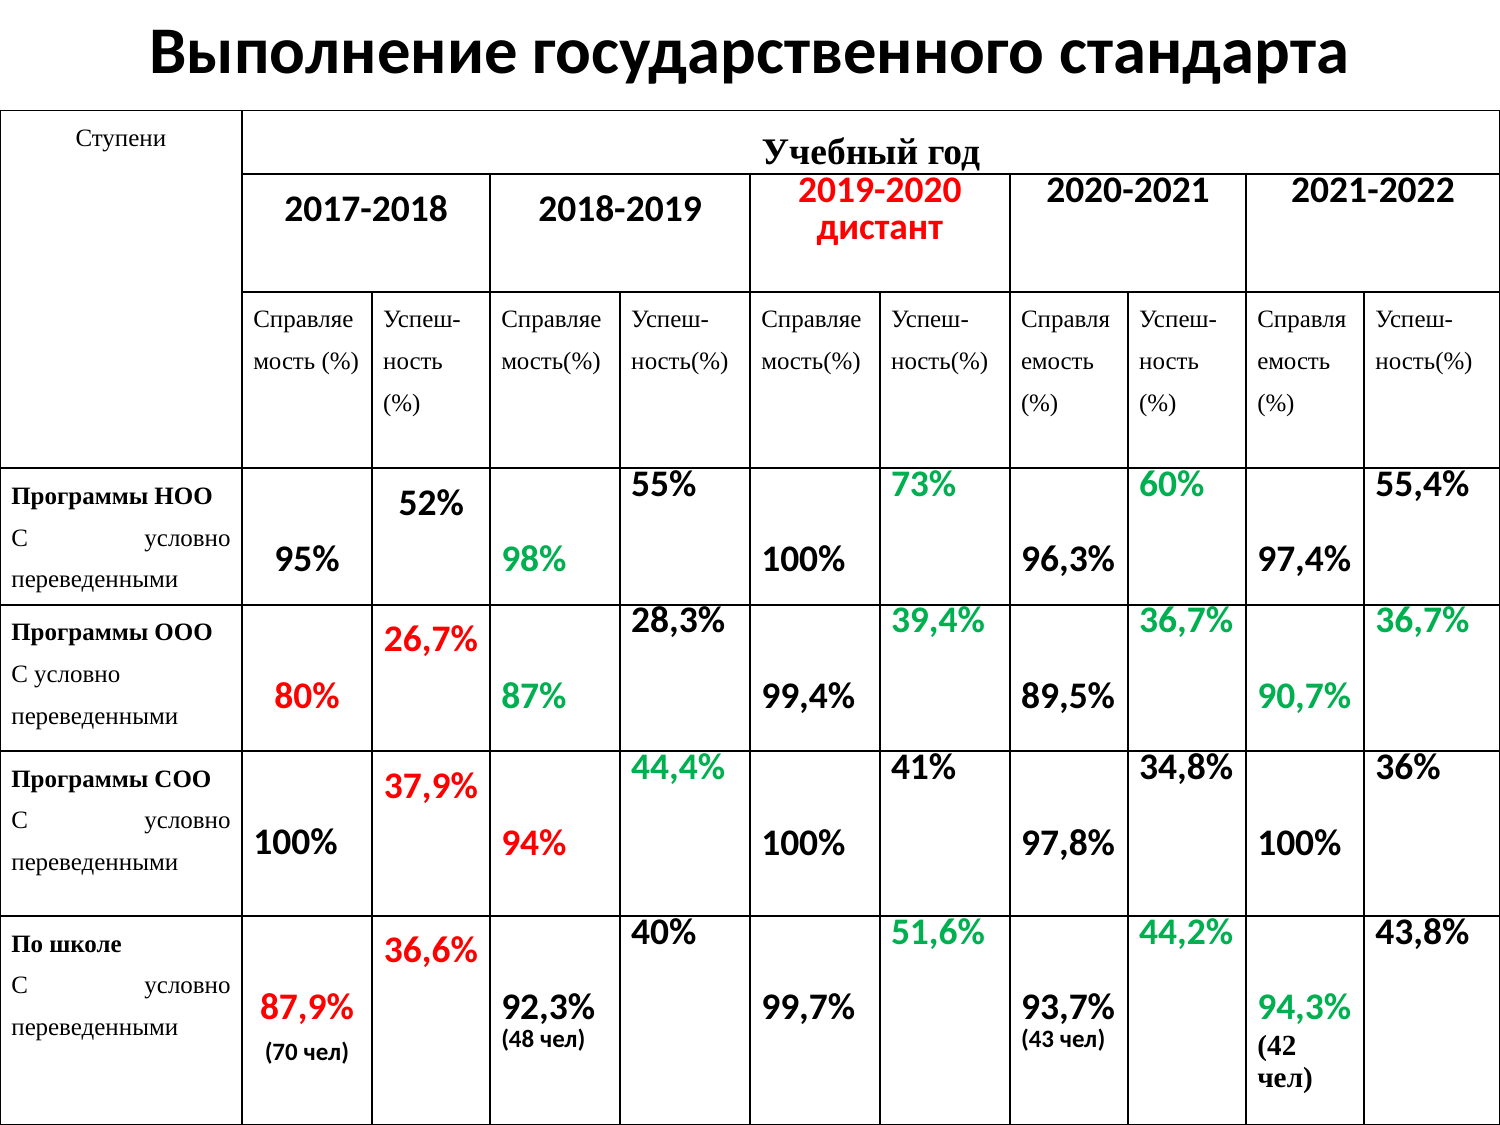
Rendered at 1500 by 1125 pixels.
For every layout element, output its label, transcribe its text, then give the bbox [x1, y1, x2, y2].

table_cell 44,4% [621, 752, 749, 915]
table_cell 26,7% [373, 606, 489, 750]
table_cell 37,9% [373, 752, 489, 915]
table_cell Программы НОО С условно переведенными [1, 469, 241, 604]
table_cell Успеш-ность(%) [881, 293, 1009, 467]
table_cell 100% [243, 752, 371, 915]
table_cell 2018-2019 [491, 175, 749, 291]
table_cell Успеш-ность(%) [621, 293, 749, 467]
table_cell 36,7% [1129, 606, 1245, 750]
table_cell 36,6% [373, 917, 489, 1124]
table_cell 34,8% [1129, 752, 1245, 915]
table_cell 51,6% [881, 917, 1009, 1124]
table_cell Программы СОО С условно переведенными [1, 752, 241, 915]
table_cell 40% [621, 917, 749, 1124]
table_cell 87,9% (70 чел) [243, 917, 371, 1124]
table_cell Справляе мость(%) [491, 293, 619, 467]
table_cell 60% [1129, 469, 1245, 604]
table_cell 97,8% [1011, 752, 1127, 915]
table_cell 93,7% (43 чел) [1011, 917, 1127, 1124]
table_cell 95% [243, 469, 371, 604]
table_cell 55,4% [1365, 469, 1499, 604]
table_cell 55% [621, 469, 749, 604]
table_cell 39,4% [881, 606, 1009, 750]
table_cell 43,8% [1365, 917, 1499, 1124]
table_cell 41% [881, 752, 1009, 915]
table_cell 2021-2022 [1247, 175, 1499, 291]
table_cell Справляемость (%) [1247, 293, 1363, 467]
table_cell 100% [751, 469, 879, 604]
table_cell Успеш-ность (%) [1129, 293, 1245, 467]
table_cell Программы ООО С условно переведенными [1, 606, 241, 750]
table_cell 73% [881, 469, 1009, 604]
table_cell Справляе мость(%) [751, 293, 879, 467]
table_cell 2020-2021 [1011, 175, 1245, 291]
table_cell Справляемость (%) [243, 293, 371, 467]
title Выполнение государственного стандарта [75, 0, 1425, 110]
table_cell 28,3% [621, 606, 749, 750]
table_cell 92,3% (48 чел) [491, 917, 619, 1124]
table_cell 99,4% [751, 606, 879, 750]
table_cell 44,2% [1129, 917, 1245, 1124]
table_cell Справляемость (%) [1011, 293, 1127, 467]
table_cell Успеш-ность(%) [1365, 293, 1499, 467]
table_cell 36% [1365, 752, 1499, 915]
table_cell 94% [491, 752, 619, 915]
table_cell 90,7% [1247, 606, 1363, 750]
table_header Учебный год [243, 111, 1499, 173]
table_cell 100% [751, 752, 879, 915]
table_cell 96,3% [1011, 469, 1127, 604]
table_cell 98% [491, 469, 619, 604]
table_cell 99,7% [751, 917, 879, 1124]
table_cell 100% [1247, 752, 1363, 915]
table_cell 2017-2018 [243, 175, 489, 291]
table_header Ступени [1, 111, 241, 467]
table_cell По школе С условно переведенными [1, 917, 241, 1124]
table_cell 36,7% [1365, 606, 1499, 750]
table_cell 87% [491, 606, 619, 750]
table_cell Успеш-ность (%) [373, 293, 489, 467]
table_cell 97,4% [1247, 469, 1363, 604]
table_cell 52% [373, 469, 489, 604]
table_cell 2019-2020 дистант [751, 175, 1009, 291]
table_cell 89,5% [1011, 606, 1127, 750]
table_cell 80% [243, 606, 371, 750]
table_cell 94,3% (42 чел) [1247, 917, 1363, 1124]
